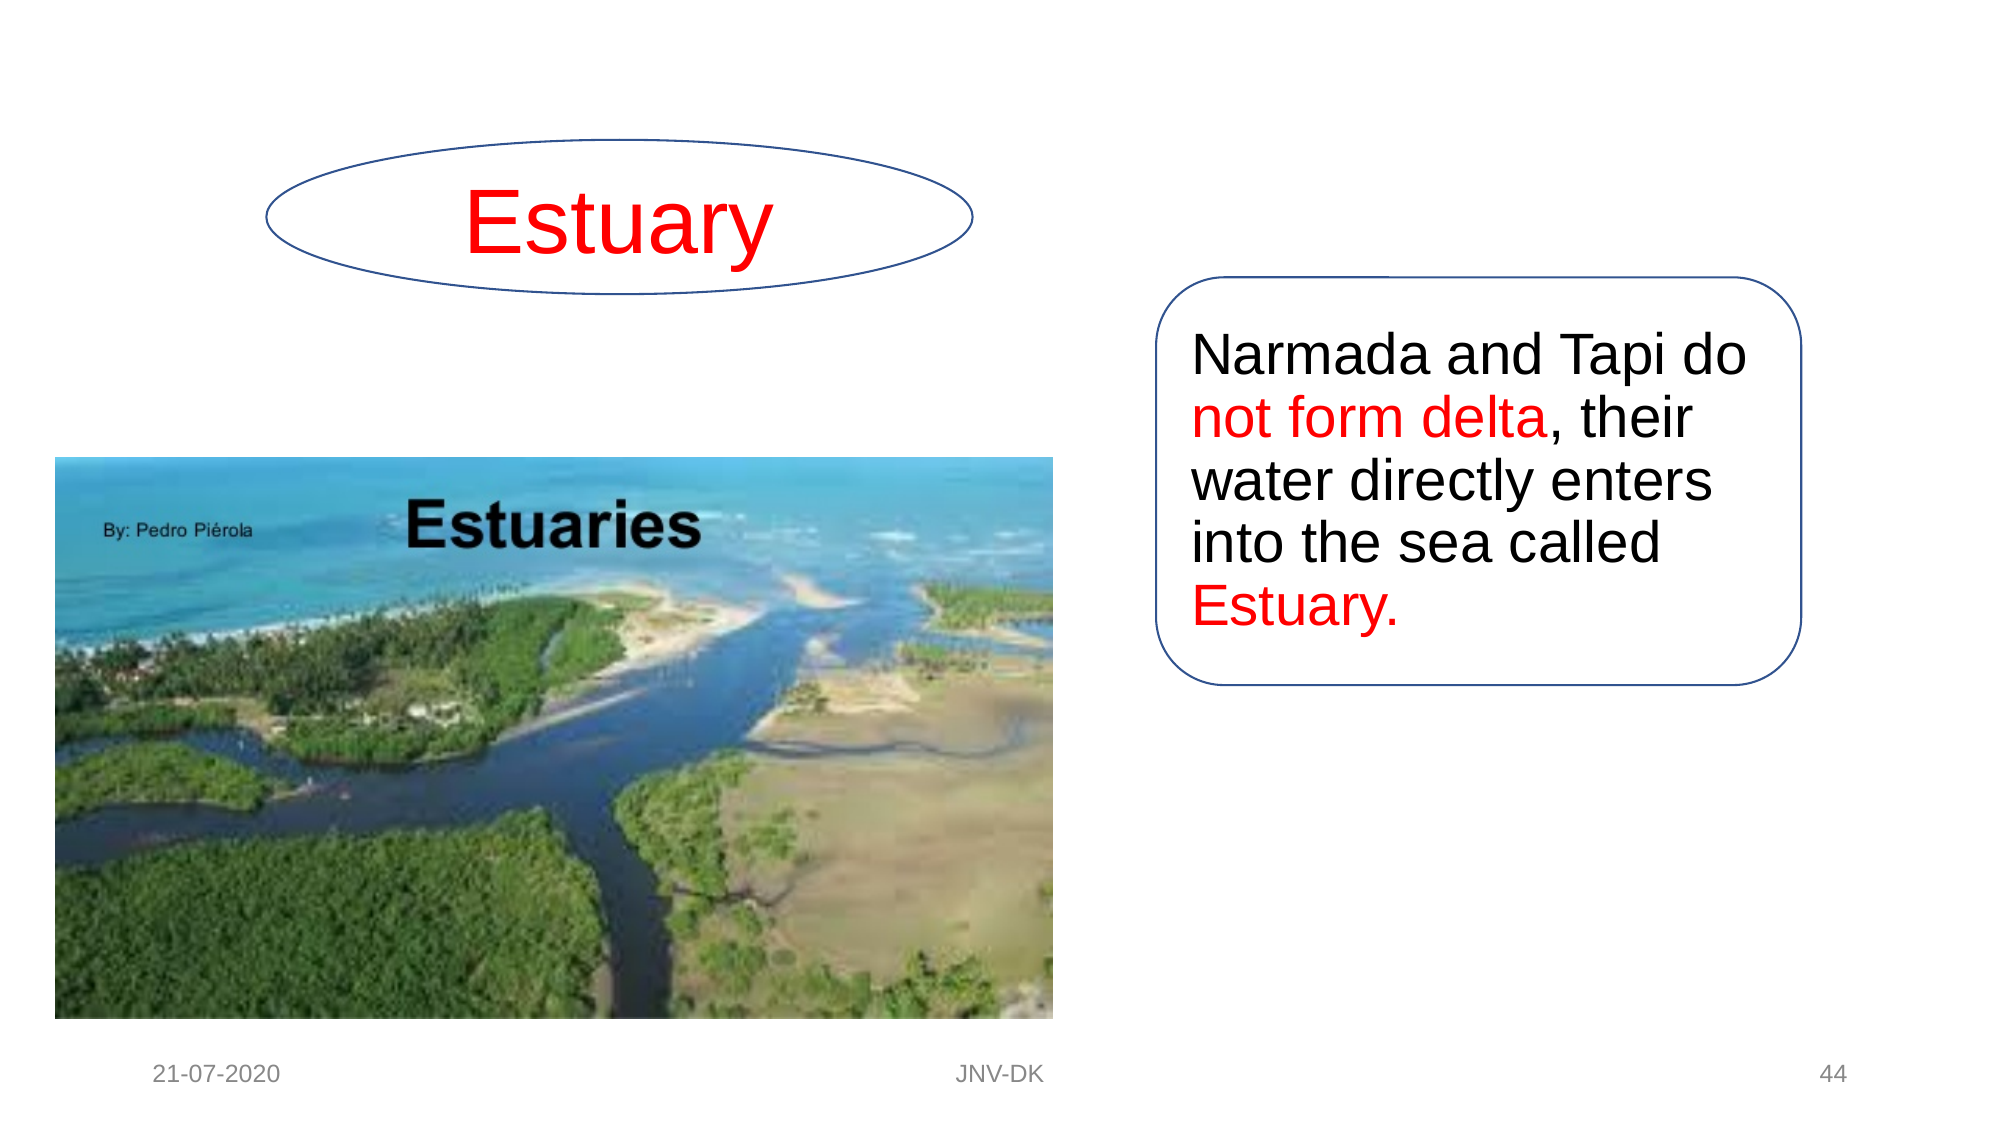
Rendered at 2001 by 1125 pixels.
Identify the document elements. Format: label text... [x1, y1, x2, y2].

slide_number 44 [1412, 1042, 1863, 1103]
text_box Narmada and Tapi do not form delta, their water directly enters into the sea called Estuary. [1156, 277, 1802, 686]
picture [55, 457, 1053, 1019]
footer JNV-DK [662, 1042, 1338, 1103]
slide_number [137, 1042, 588, 1103]
text_box Estuary [266, 139, 973, 295]
